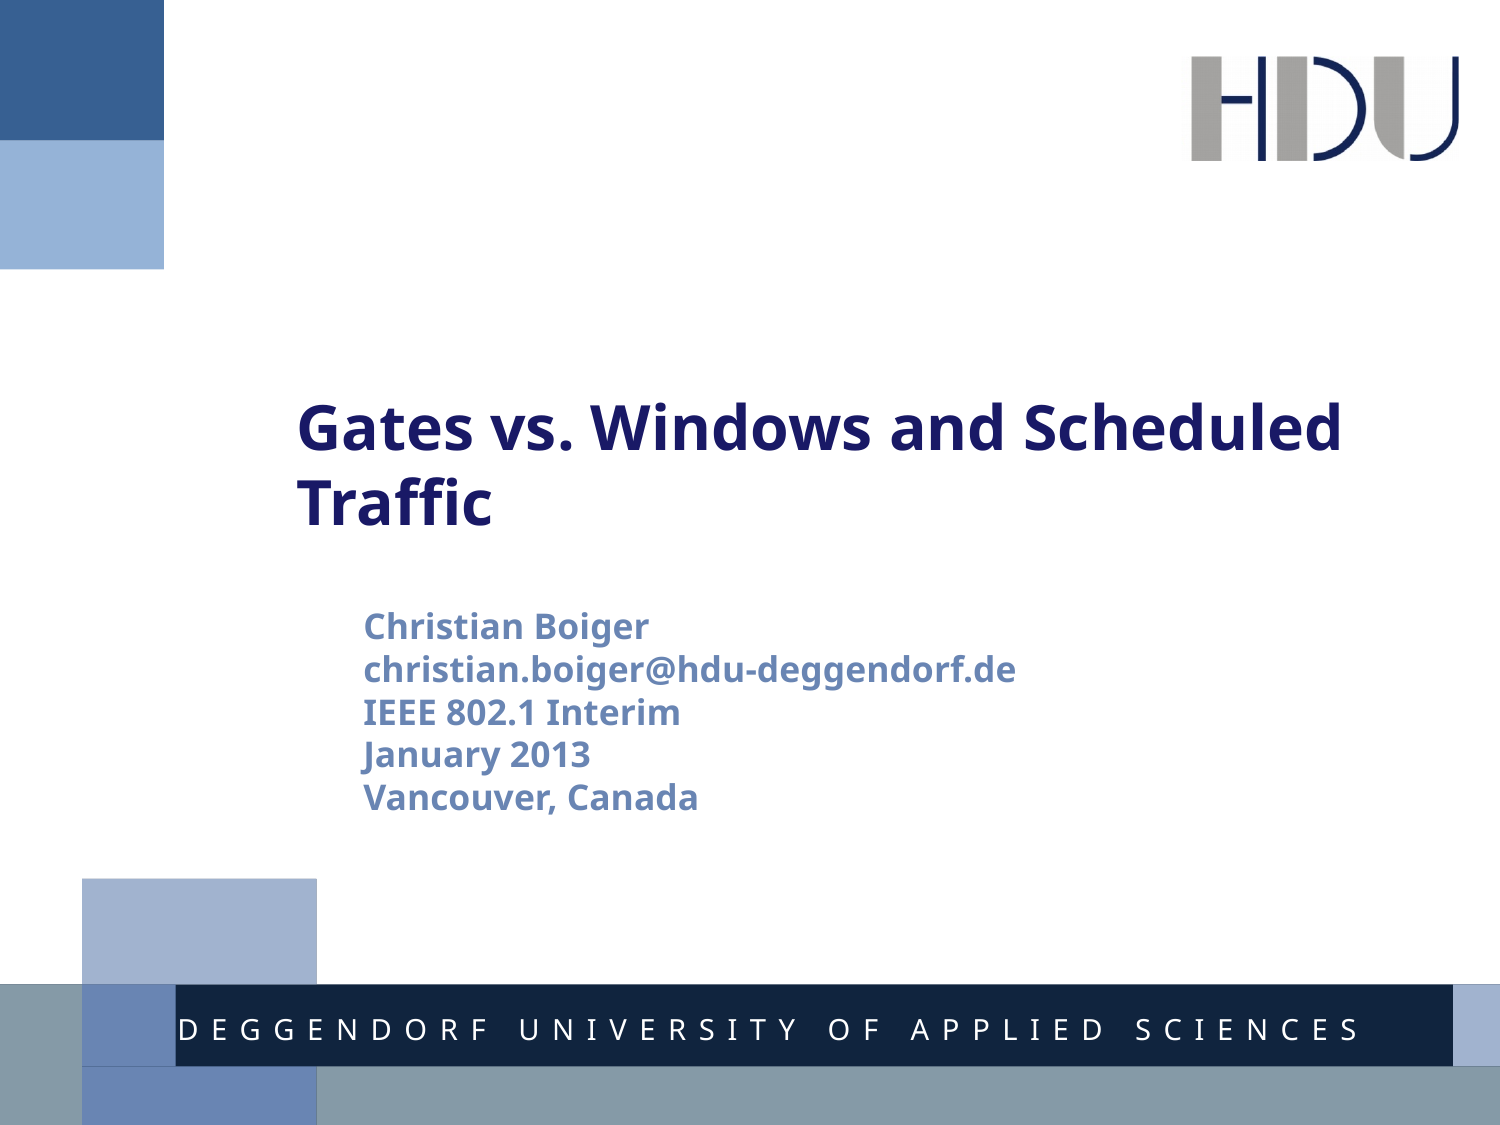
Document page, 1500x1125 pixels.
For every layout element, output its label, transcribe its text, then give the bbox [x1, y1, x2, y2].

title Gates vs. Windows and Scheduled Traffic [281, 362, 1388, 563]
picture [1181, 56, 1459, 161]
text_box Christian Boiger christian.boiger@hdu-deggendorf.de IEEE 802.1 Interim January 2013 Vancouver, Canada [348, 646, 1455, 776]
